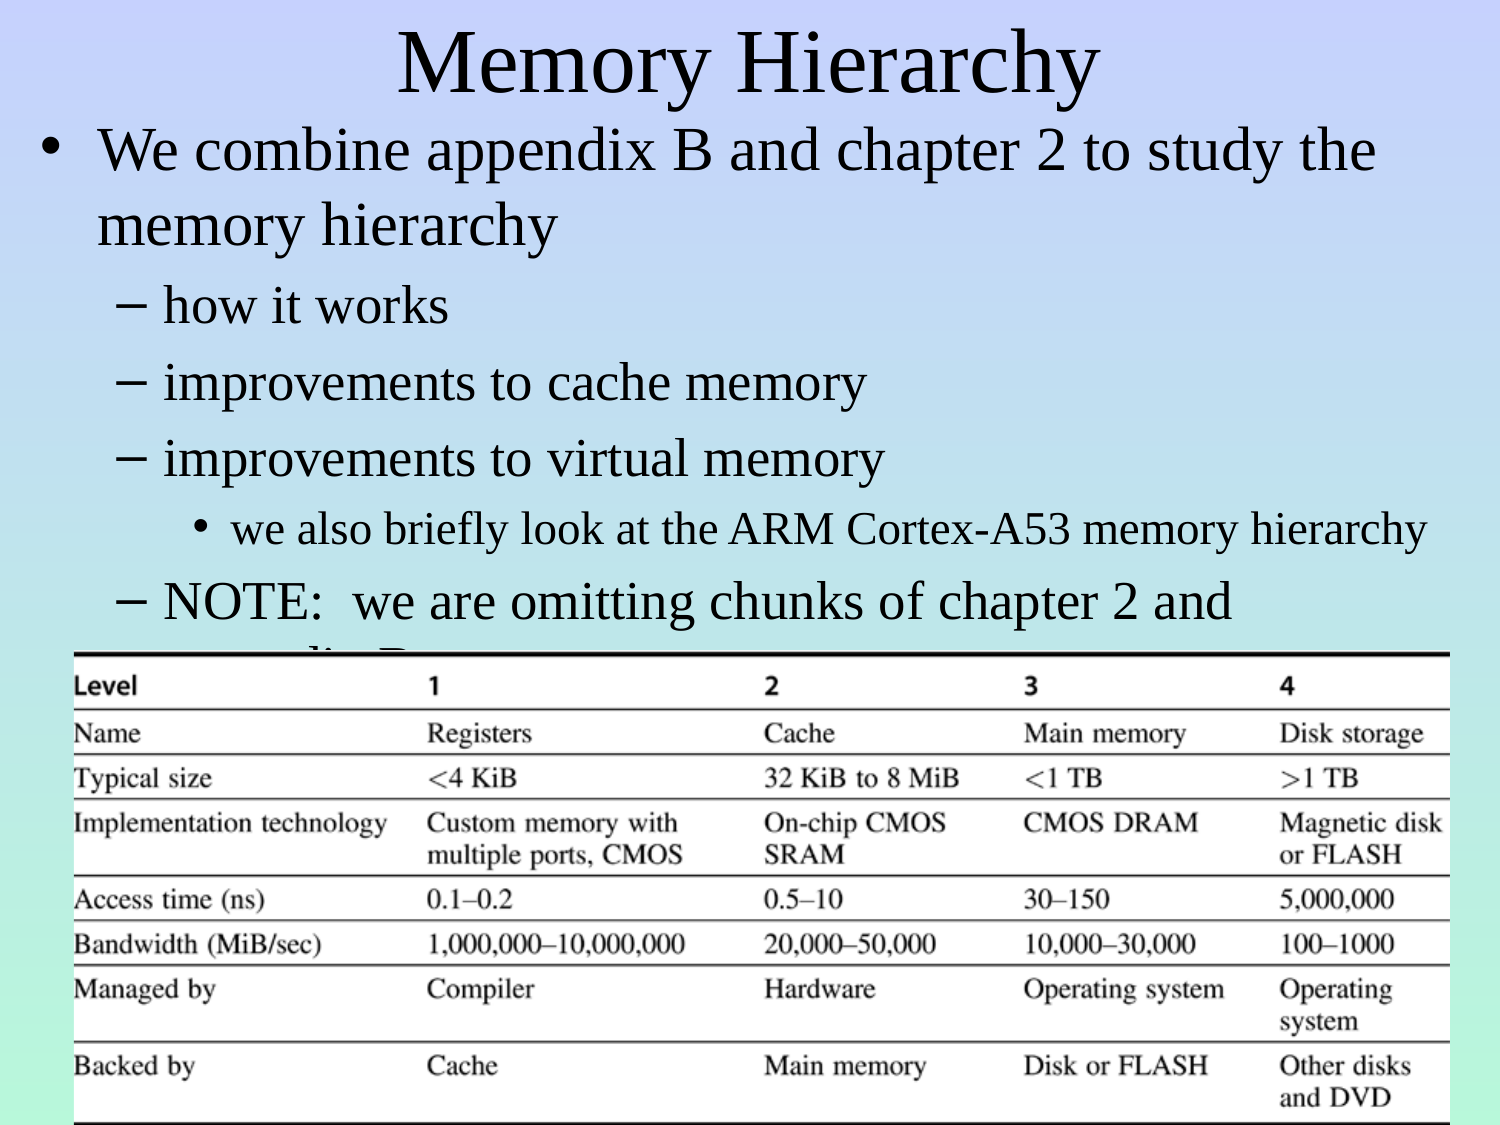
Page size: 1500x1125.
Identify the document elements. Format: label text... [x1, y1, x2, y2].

list We combine appendix B and chapter 2 to study the memory hierarchy how it works improvements to cache memory improvements to virtual memory we also briefly look at the ARM Cortex-A53 memory hierarchy NOTE: we are omitting chunks of chapter 2 and appendix B [24, 99, 1463, 713]
picture [73, 649, 1451, 1125]
title Memory Hierarchy [75, 0, 1425, 99]
